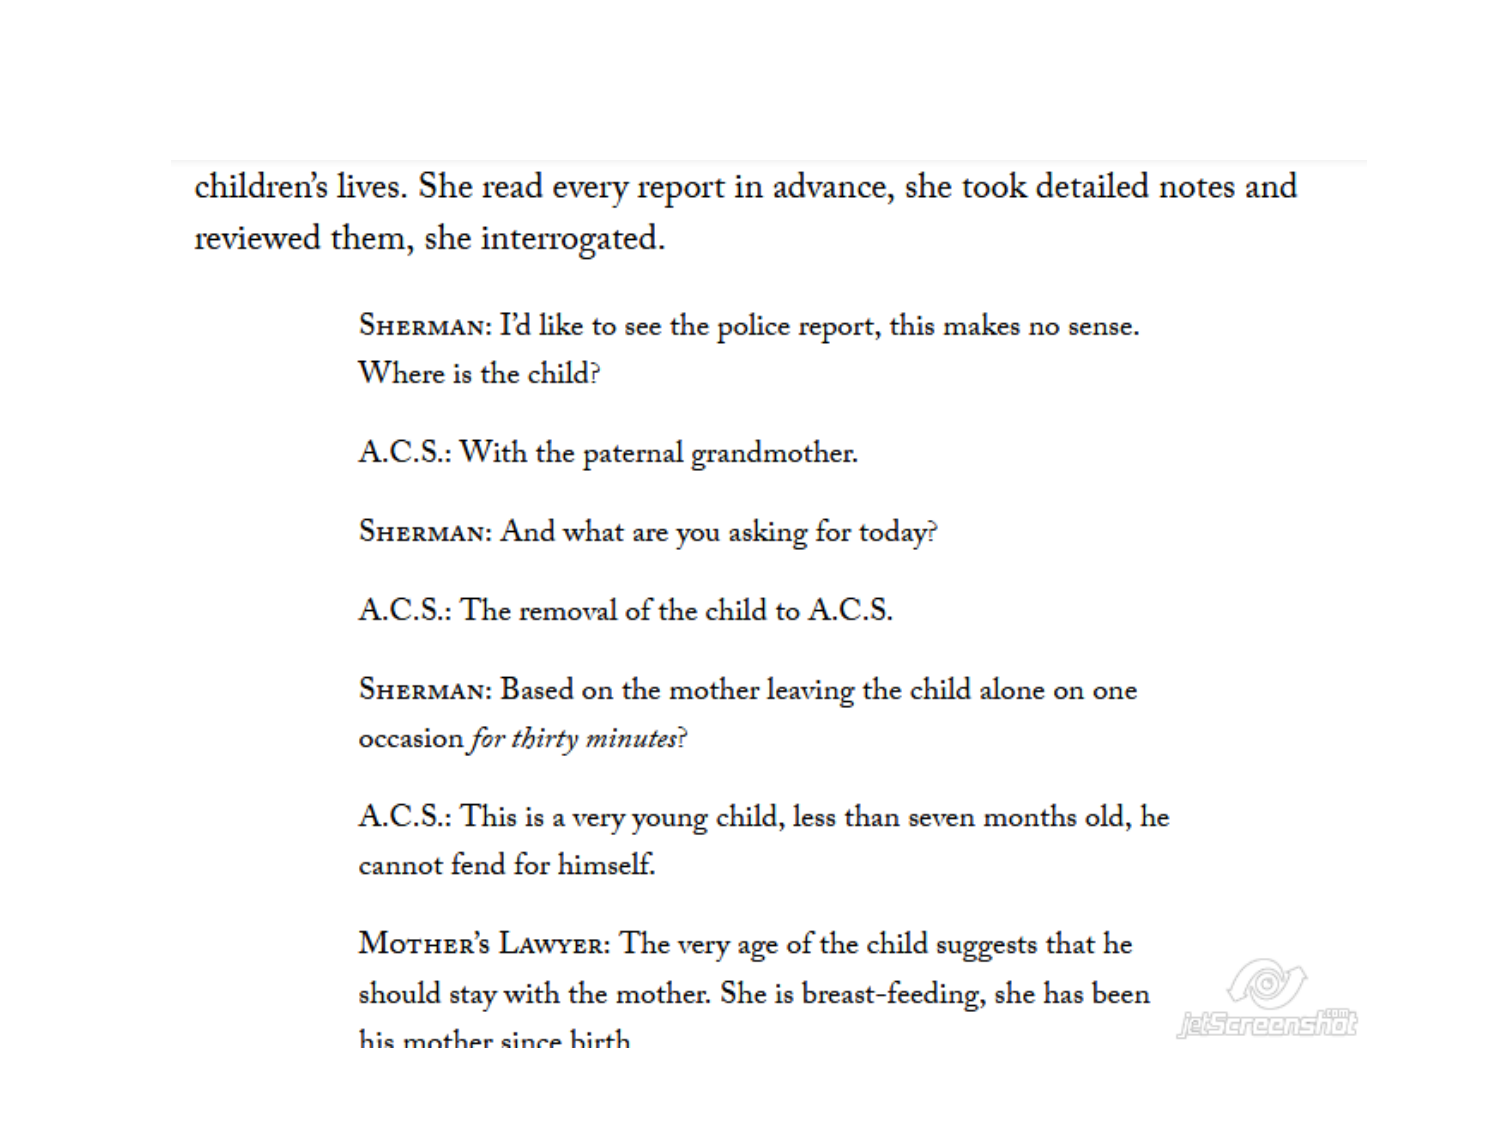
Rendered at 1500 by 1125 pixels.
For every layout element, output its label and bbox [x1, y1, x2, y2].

picture [170, 160, 1367, 1048]
